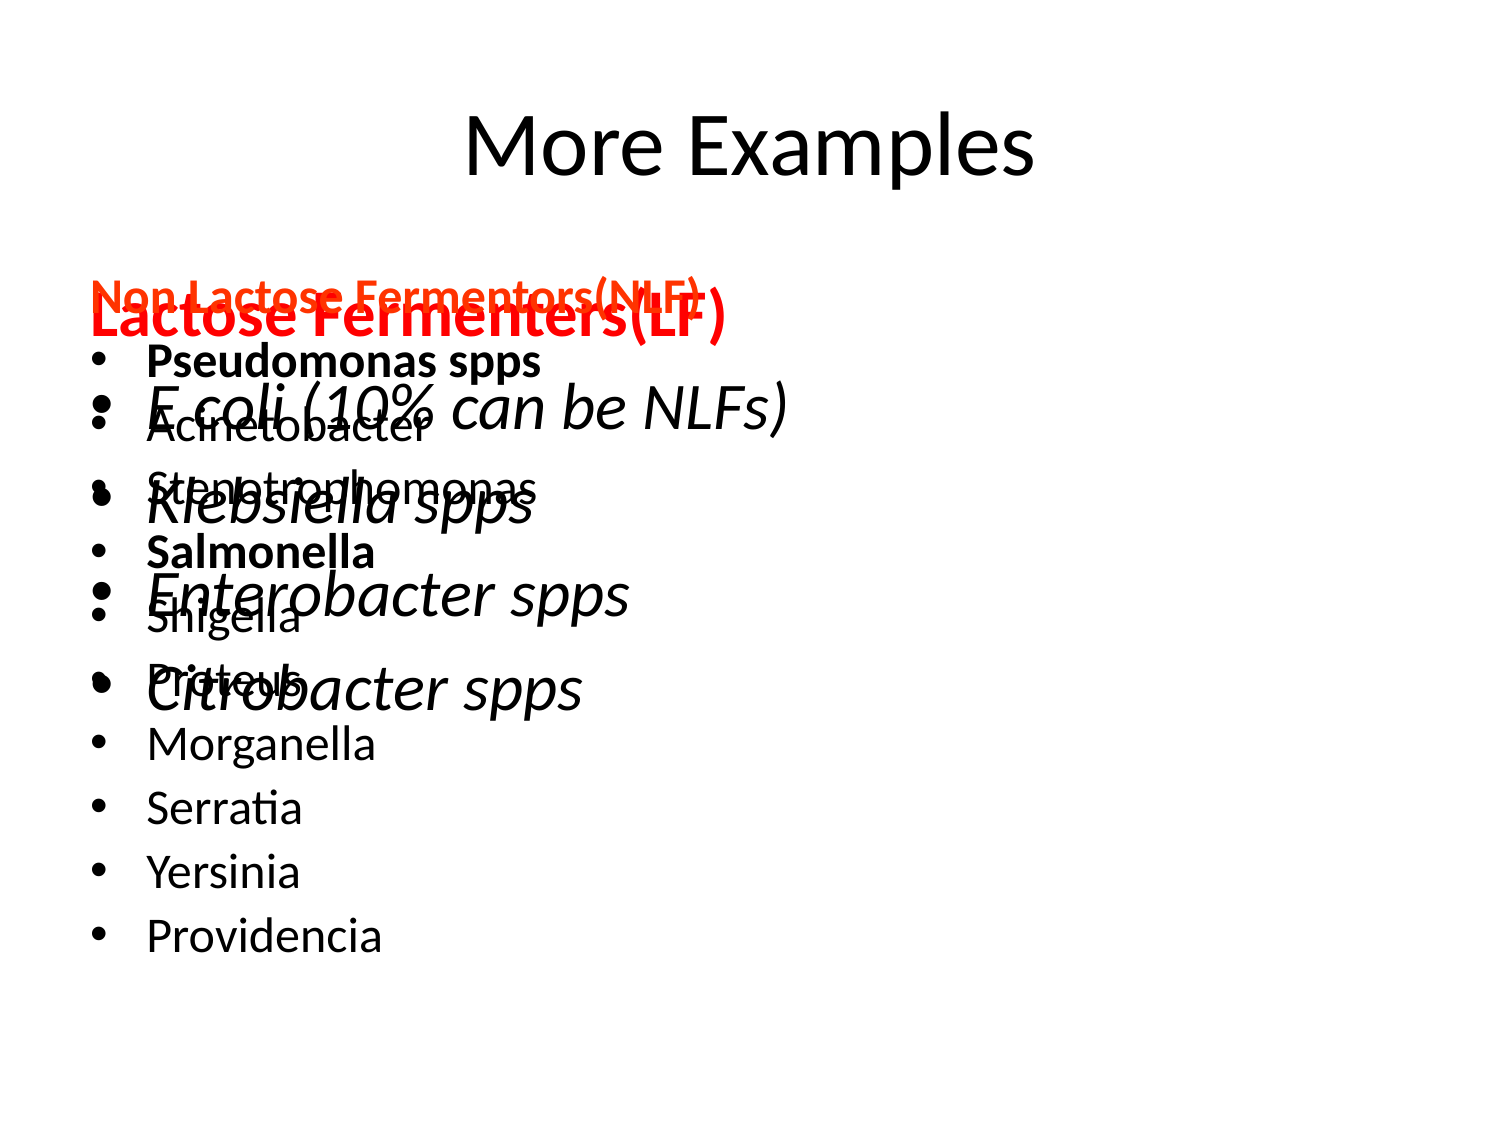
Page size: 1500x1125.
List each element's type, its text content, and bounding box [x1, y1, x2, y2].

list Non Lactose Fermentors(NLF) Pseudomonas spps Acinetobacter Stenotrophomonas Salmonella Shigella Proteus Morganella Serratia Yersinia Providencia [74, 262, 1426, 1006]
title More Examples [74, 44, 1426, 233]
